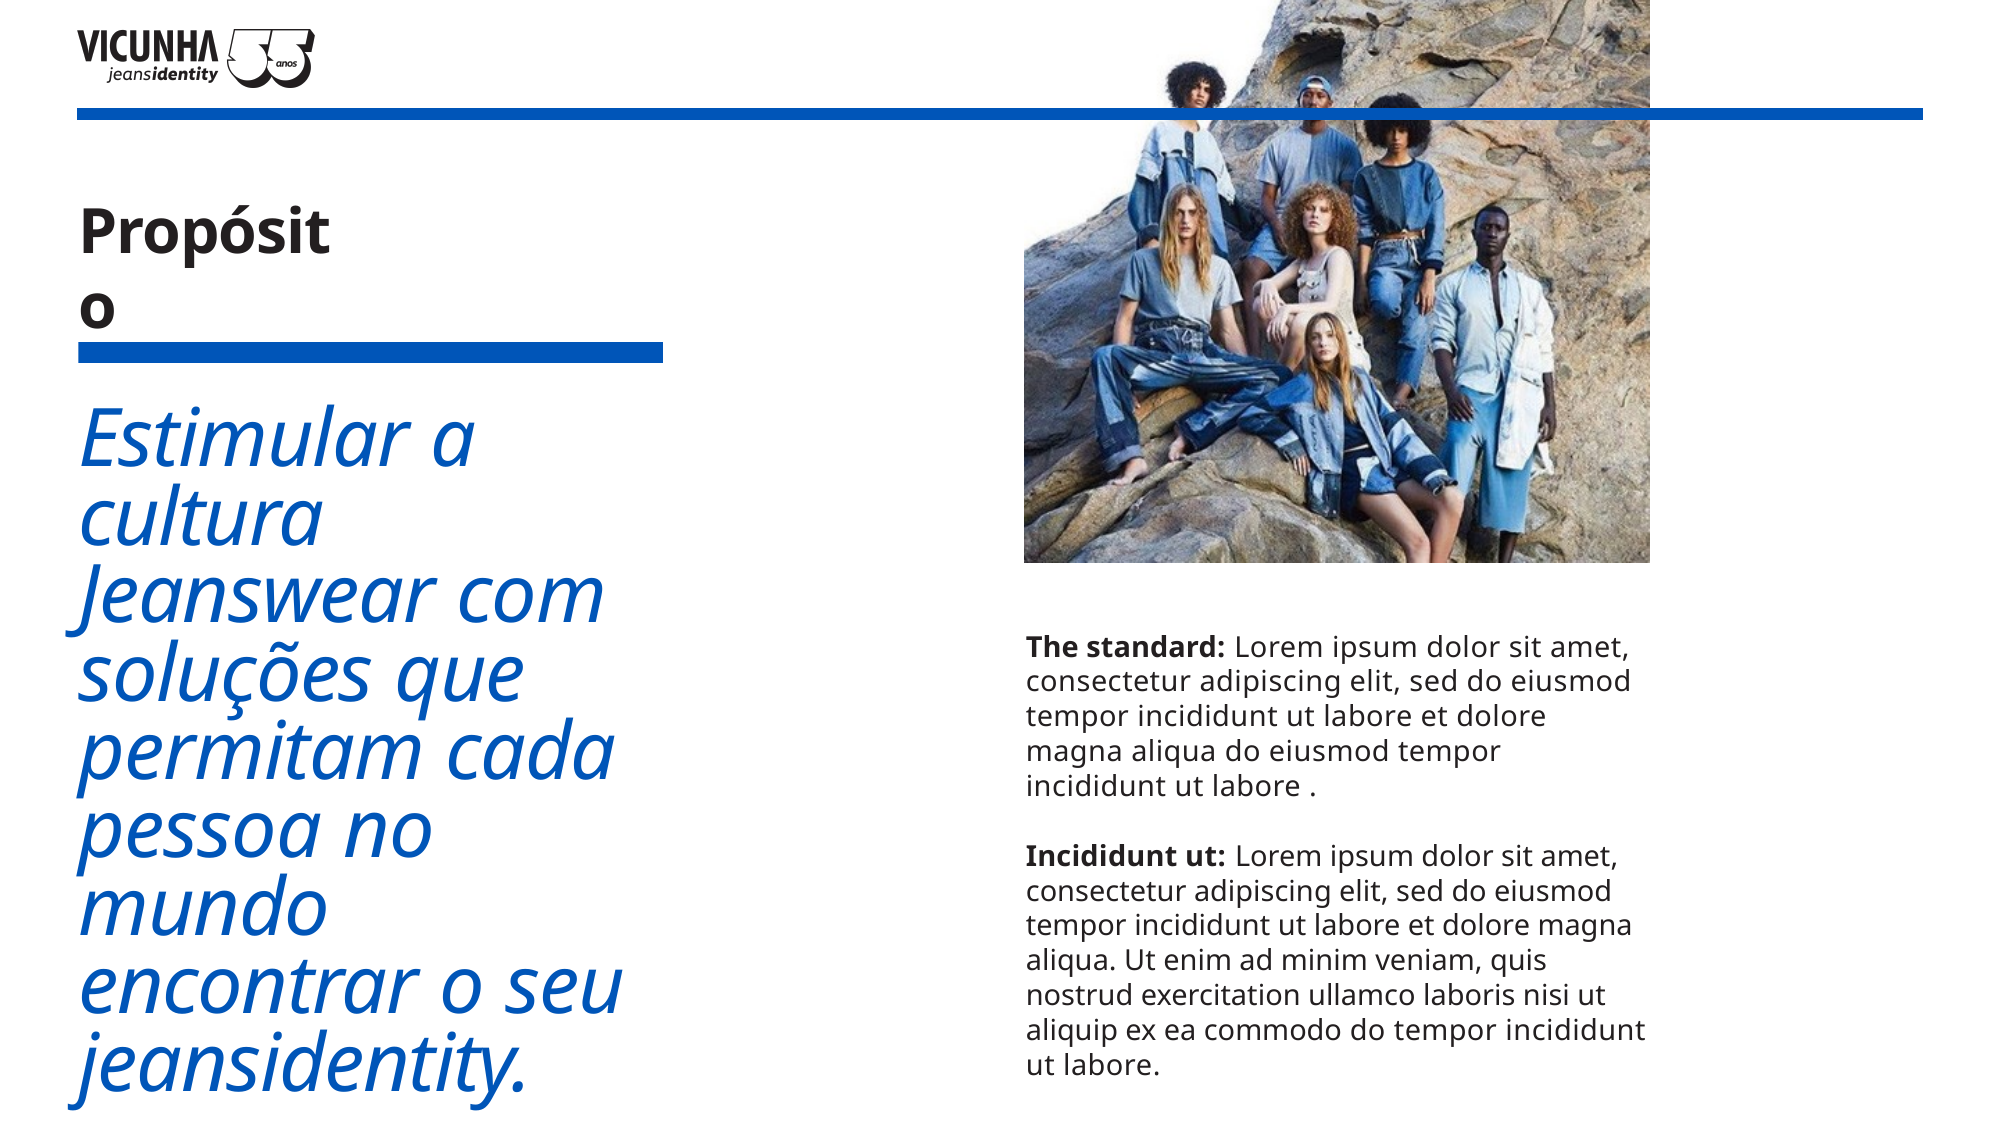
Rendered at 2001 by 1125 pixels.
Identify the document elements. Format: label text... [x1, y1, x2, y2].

text_box [78, 342, 663, 363]
picture [1024, 0, 1650, 114]
picture [1024, 115, 1650, 563]
text_box The standard: Lorem ipsum dolor sit amet, consectetur adipiscing elit, sed do eiusmod tempor incididunt ut labore et dolore magna aliqua do eiusmod tempor incididunt ut labore . Incididunt ut: Lorem ipsum dolor sit amet, consectetur adipiscing elit, sed do eiusmod tempor incididunt ut labore et dolore magna aliqua. Ut enim ad minim veniam, quis nostrud exercitation ullamco laboris nisi ut aliquip ex ea commodo do tempor incididunt ut labore. [1024, 626, 1649, 1081]
text_box Estimular a cultura Jeanswear com soluções que permitam cada pessoa no mundo encontrar o seu jeansidentity. [77, 384, 702, 1108]
picture [77, 29, 315, 88]
text_box Propósito [77, 189, 340, 341]
